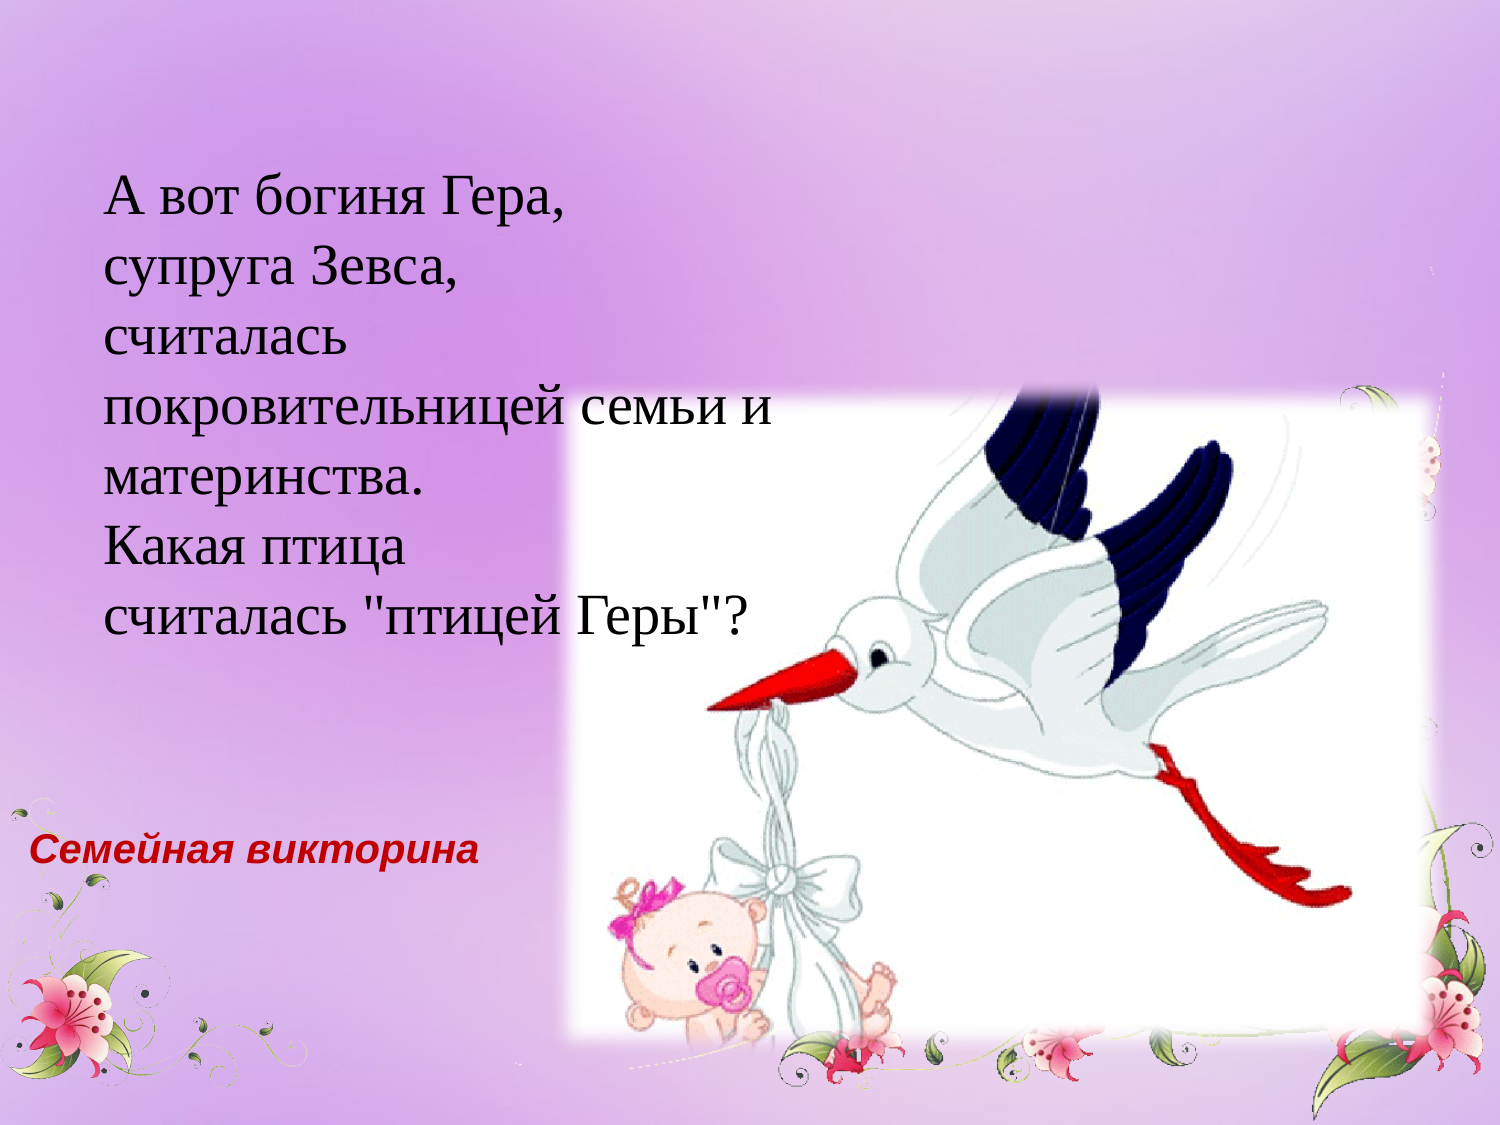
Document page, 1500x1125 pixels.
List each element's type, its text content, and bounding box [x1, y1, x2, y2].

text_box А вот богиня Гера, супруга Зевса, считалась покровительницей семьи и материнства. Какая птица считалась "птицей Геры"? [88, 149, 839, 654]
picture [0, 0, 1500, 1125]
title Семейная викторина [13, 786, 543, 880]
